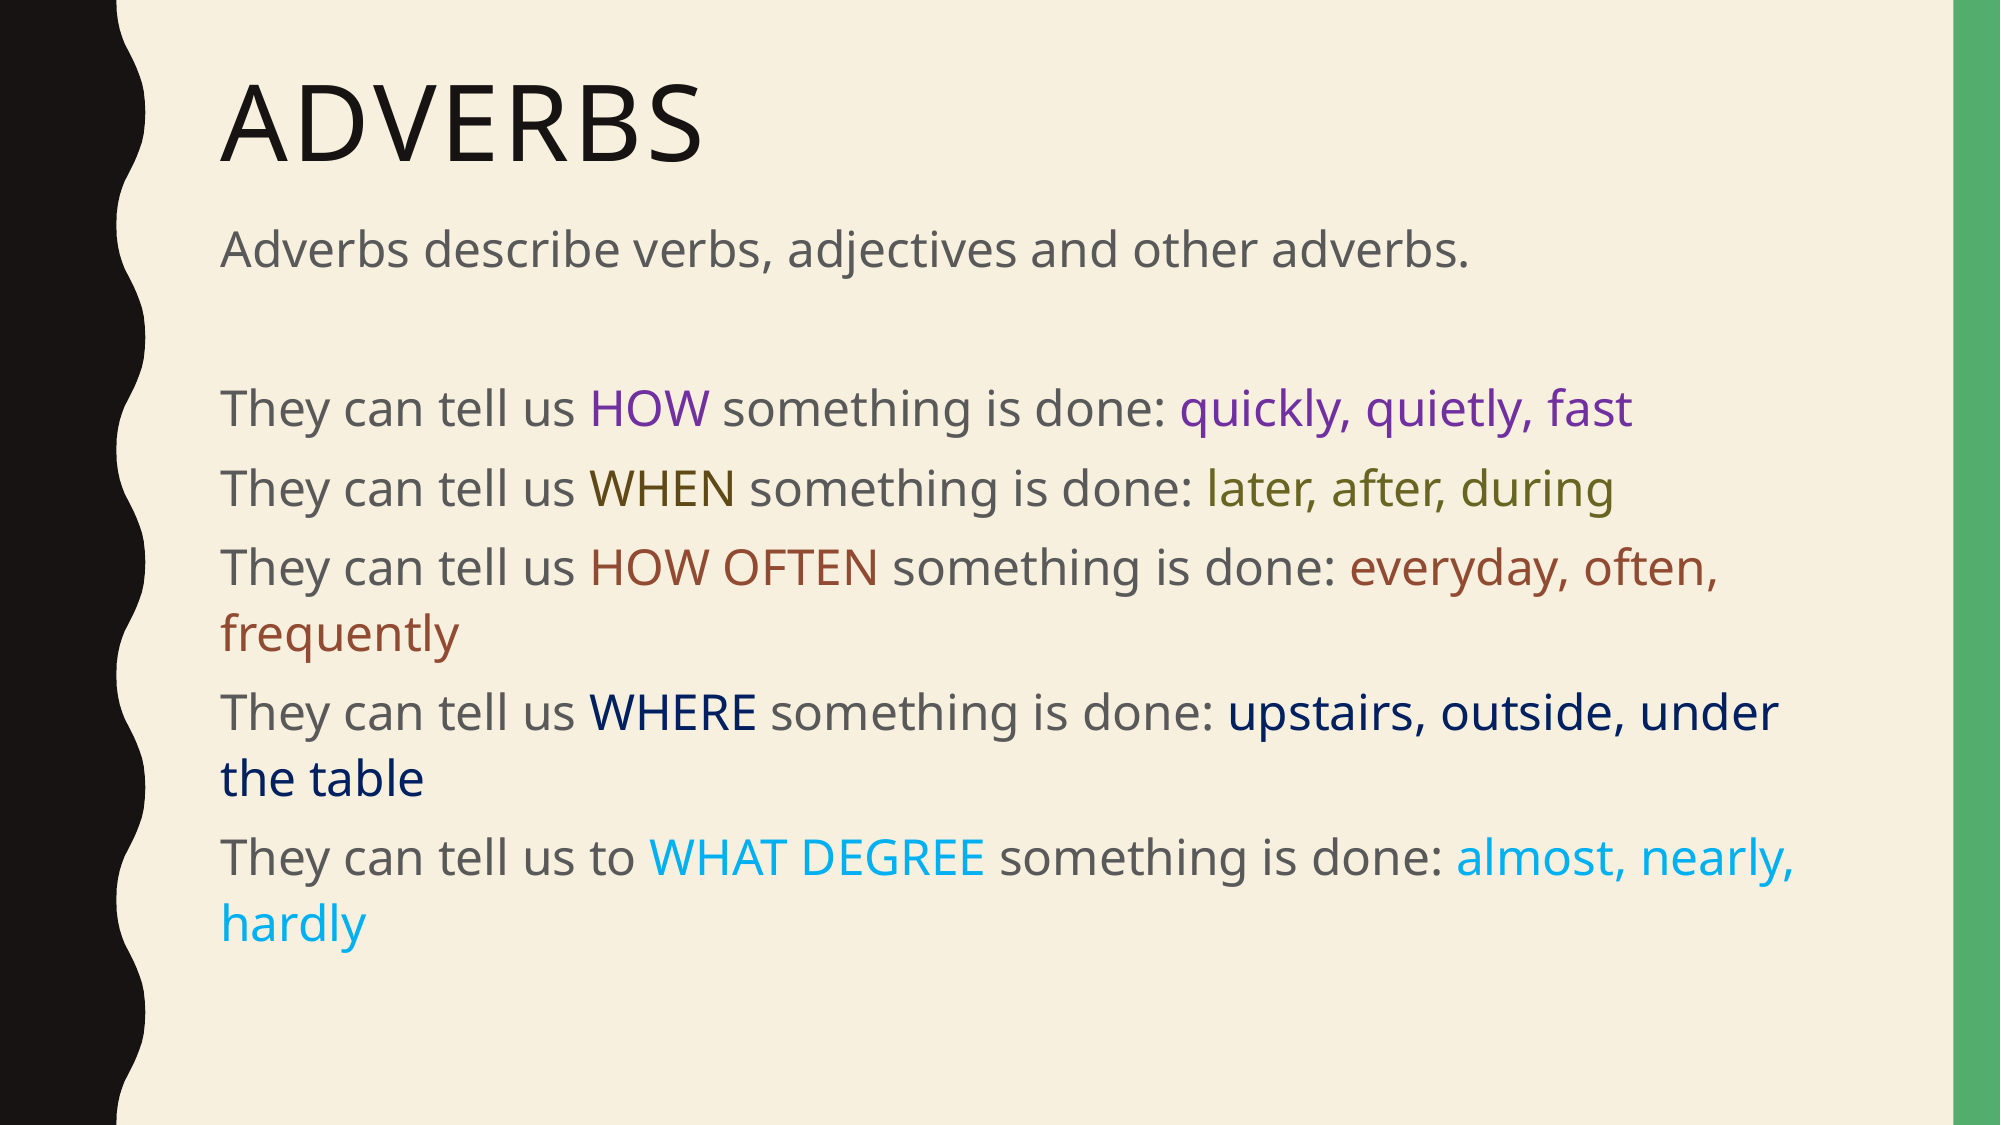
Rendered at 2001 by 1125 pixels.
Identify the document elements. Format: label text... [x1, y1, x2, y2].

title Adverbs [205, 62, 1875, 204]
list Adverbs describe verbs, adjectives and other adverbs. They can tell us HOW something is done: quickly, quietly, fast They can tell us WHEN something is done: later, after, during They can tell us HOW OFTEN something is done: everyday, often, frequently They can tell us WHERE something is done: upstairs, outside, under the table They can tell us to WHAT DEGREE something is done: almost, nearly, hardly [205, 204, 1875, 965]
